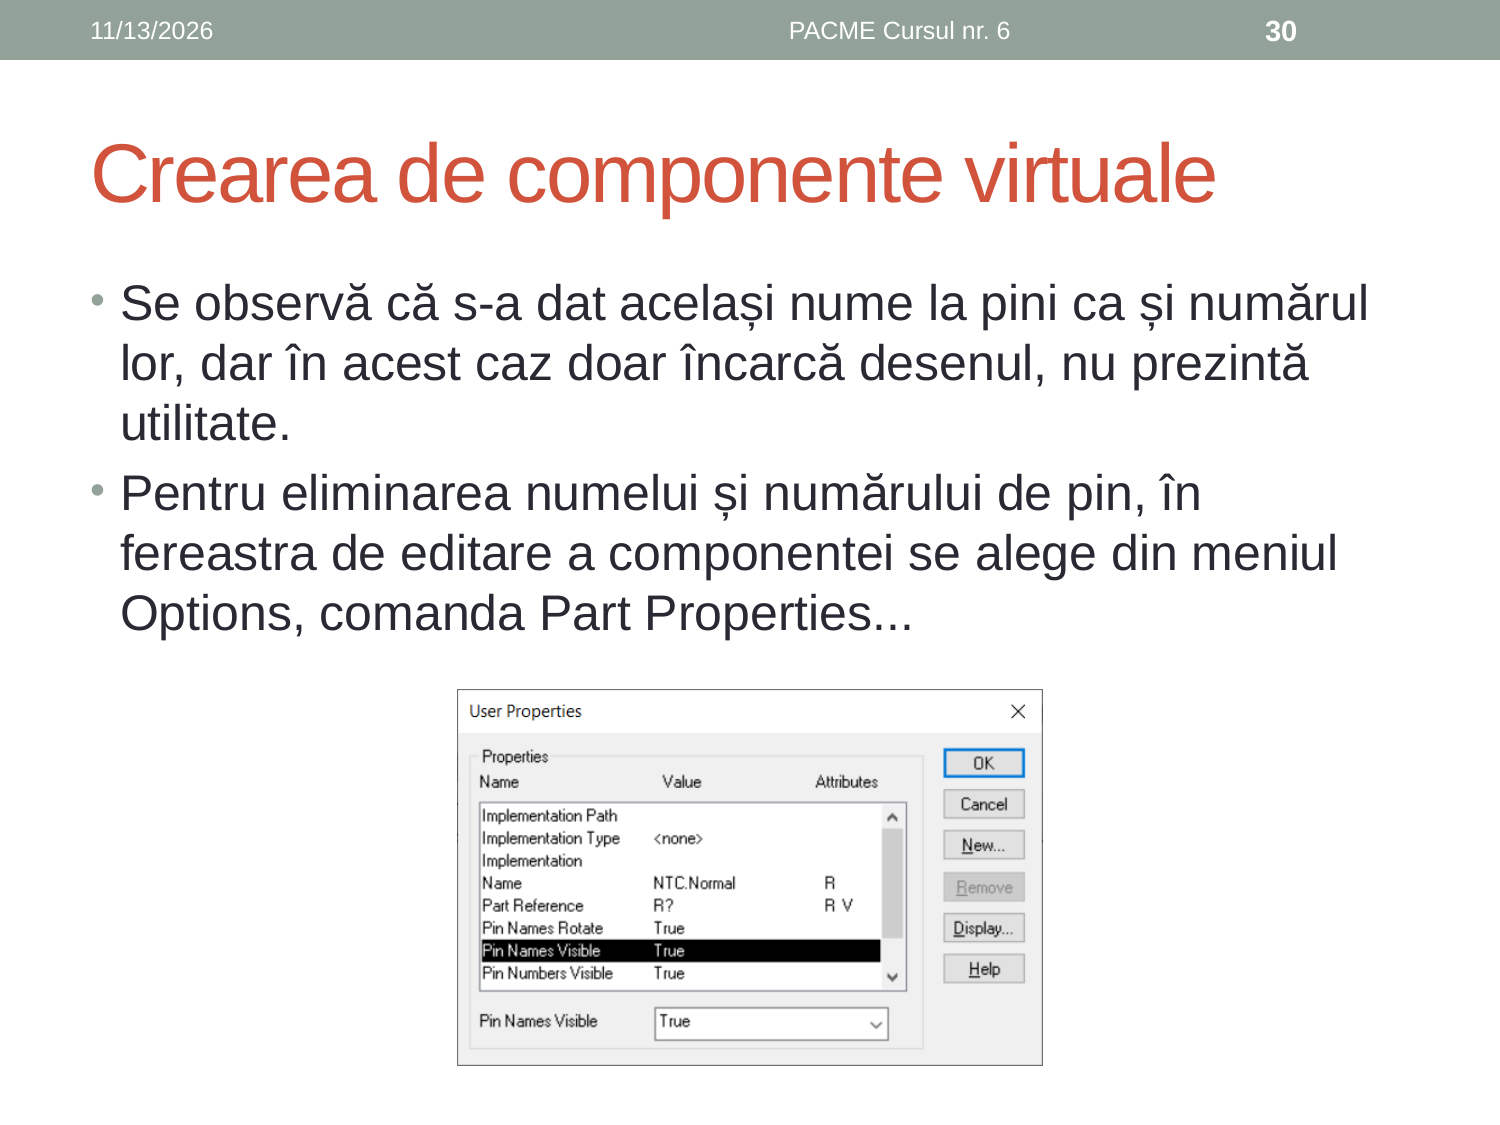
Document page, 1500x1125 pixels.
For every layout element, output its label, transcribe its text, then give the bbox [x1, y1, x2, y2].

title Crearea de componente virtuale [75, 87, 1425, 250]
picture [457, 689, 1043, 1066]
slide_number 30 [1250, 3, 1425, 57]
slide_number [75, 3, 550, 57]
list Se observă că s-a dat același nume la pini ca și numărul lor, dar în acest caz doar încarcă desenul, nu prezintă utilitate. Pentru eliminarea numelui și numărului de pin, în fereastra de editare a componentei se alege din meniul Options, comanda Part Properties... [75, 262, 1425, 1063]
footer PACME Cursul nr. 6 [562, 3, 1238, 57]
